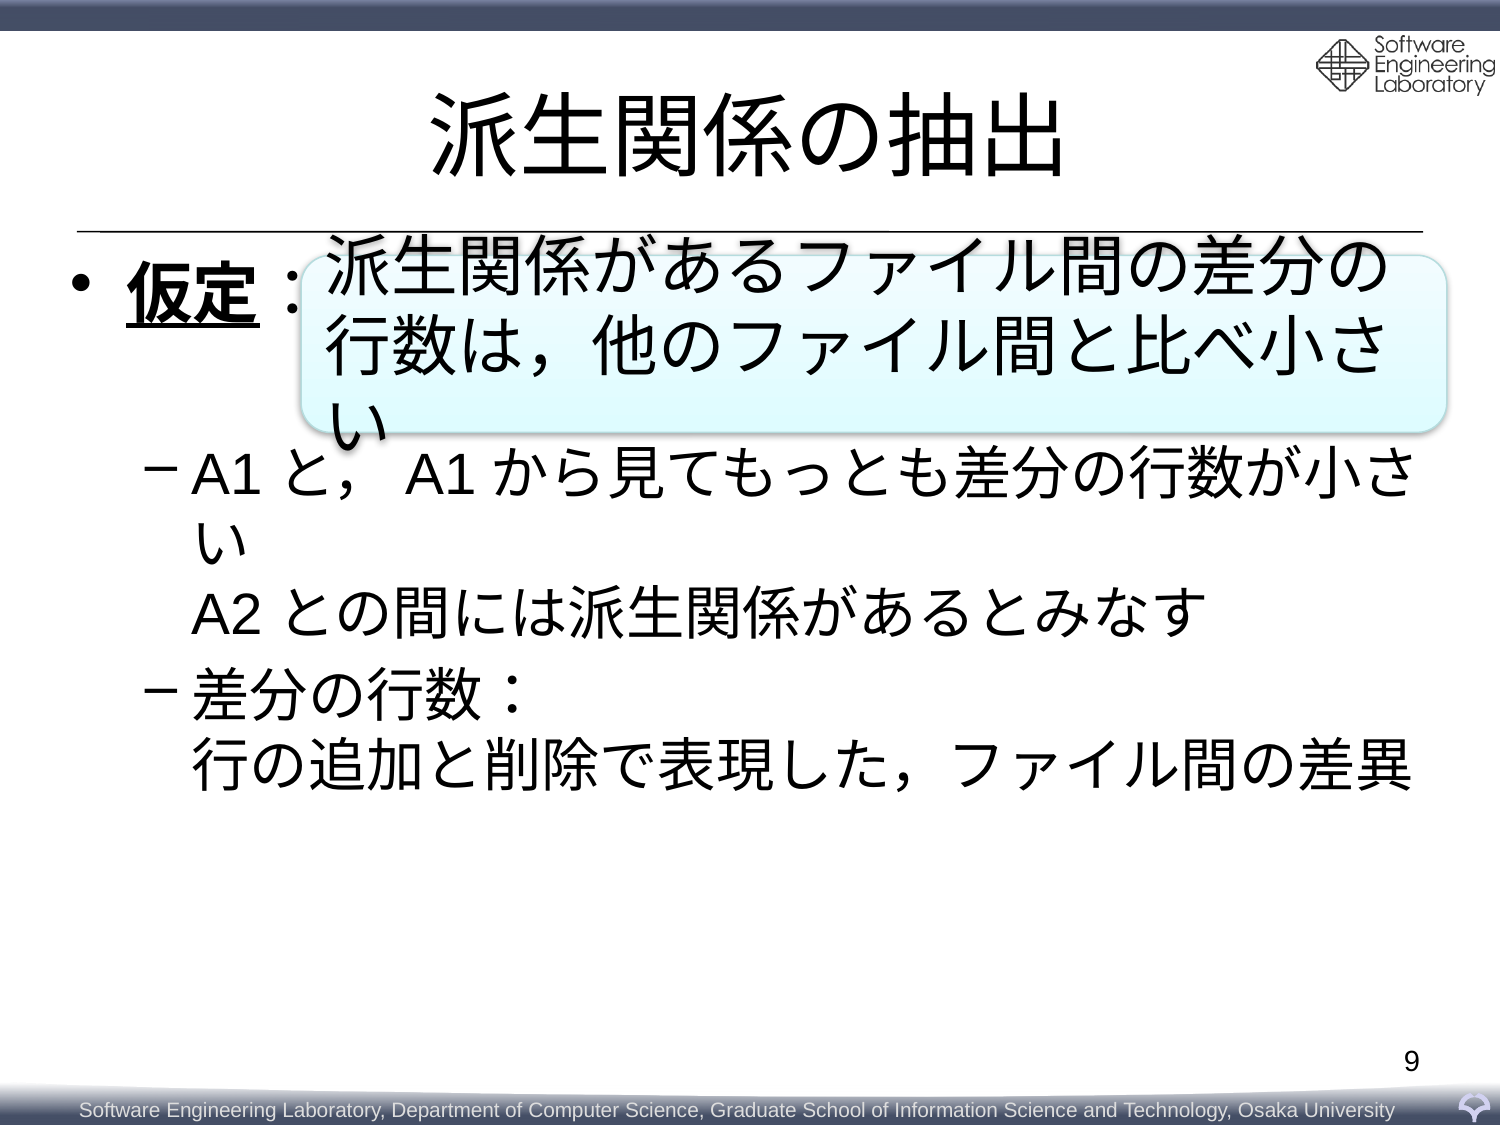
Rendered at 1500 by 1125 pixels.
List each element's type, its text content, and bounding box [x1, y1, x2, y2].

picture [1316, 35, 1495, 96]
picture [0, 0, 1500, 31]
picture [0, 1082, 1500, 1125]
text_box 派生関係があるファイル間の差分の 行数は，他のファイル間と比べ小さい [300, 254, 1448, 434]
slide_number 9 [1246, 1034, 1436, 1083]
list 仮定： A1と，A1から見てもっとも差分の行数が小さい A2との間には派生関係があるとみなす 差分の行数： 行の追加と削除で表現した，ファイル間の差異 [54, 243, 1448, 1006]
title 派生関係の抽出 [74, 44, 1424, 221]
